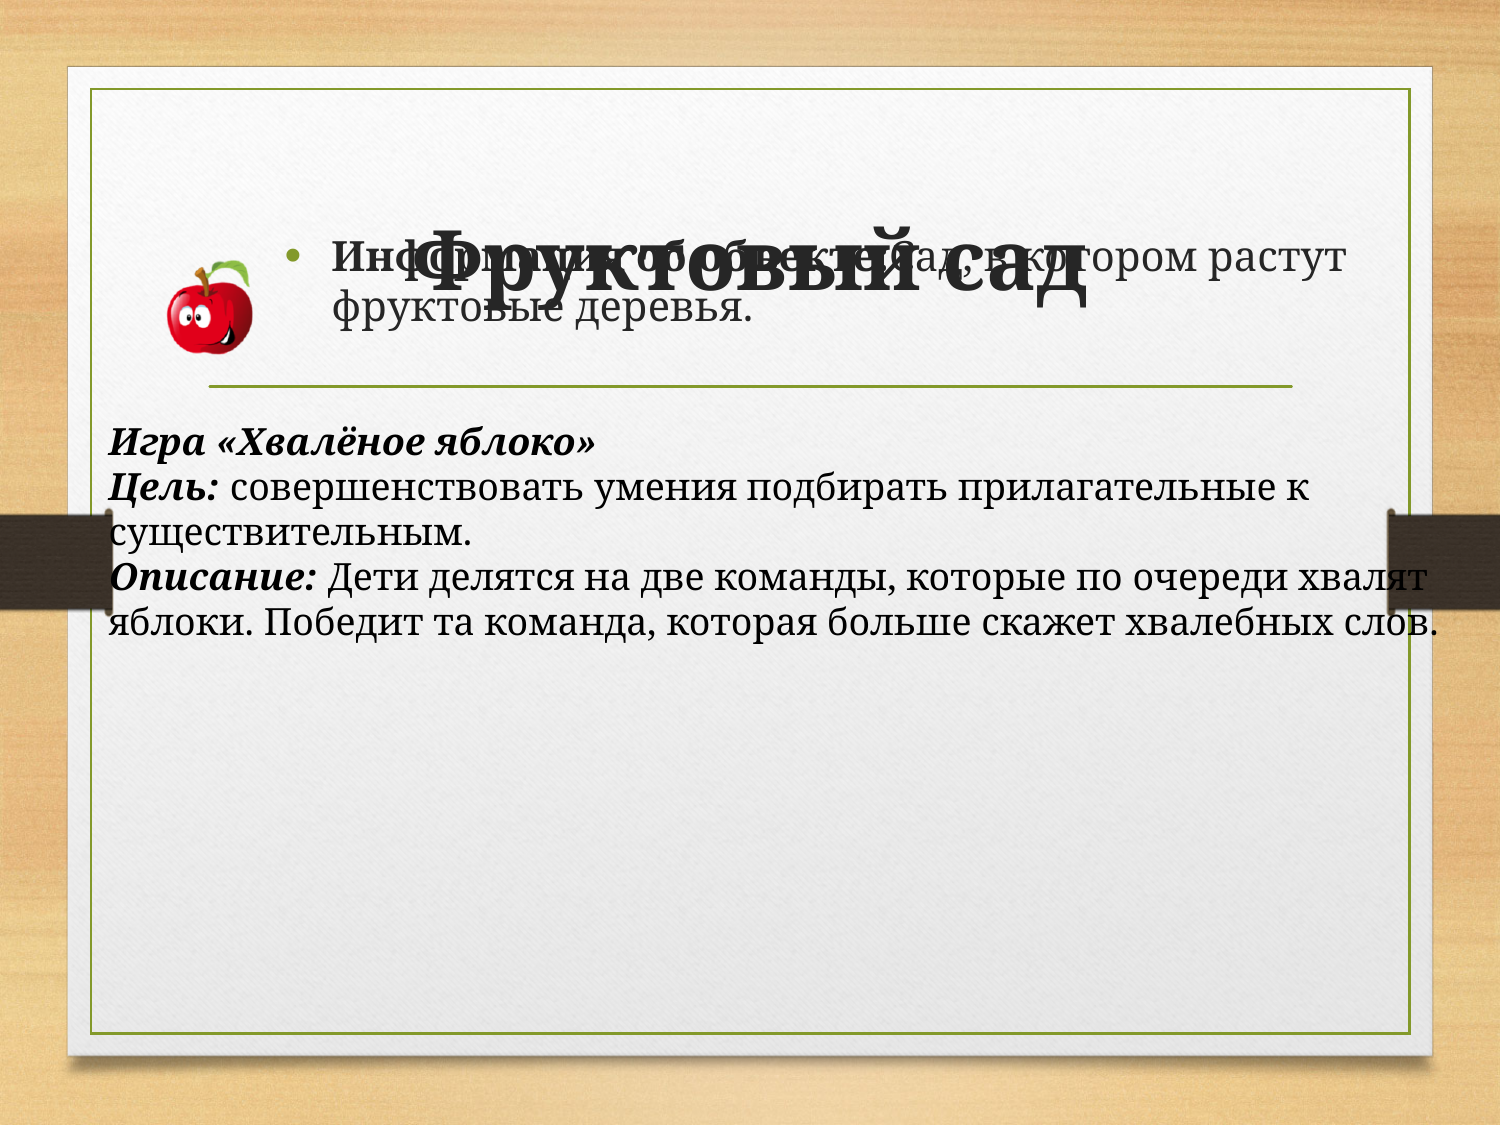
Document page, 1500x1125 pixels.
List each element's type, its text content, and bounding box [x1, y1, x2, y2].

title Фруктовый сад [193, 150, 1309, 365]
list Информация об объекте:Сад, в котором растут фруктовые деревья. [269, 222, 1425, 410]
picture [0, 0, 1500, 1125]
text_box Игра «Хвалёное яблоко» Цель: совершенствовать умения подбирать прилагательные к существительным. Описание: Дети делятся на две команды, которые по очереди хвалят яблоки. Победит та команда, которая больше скажет хвалебных слов. [93, 410, 1465, 1067]
